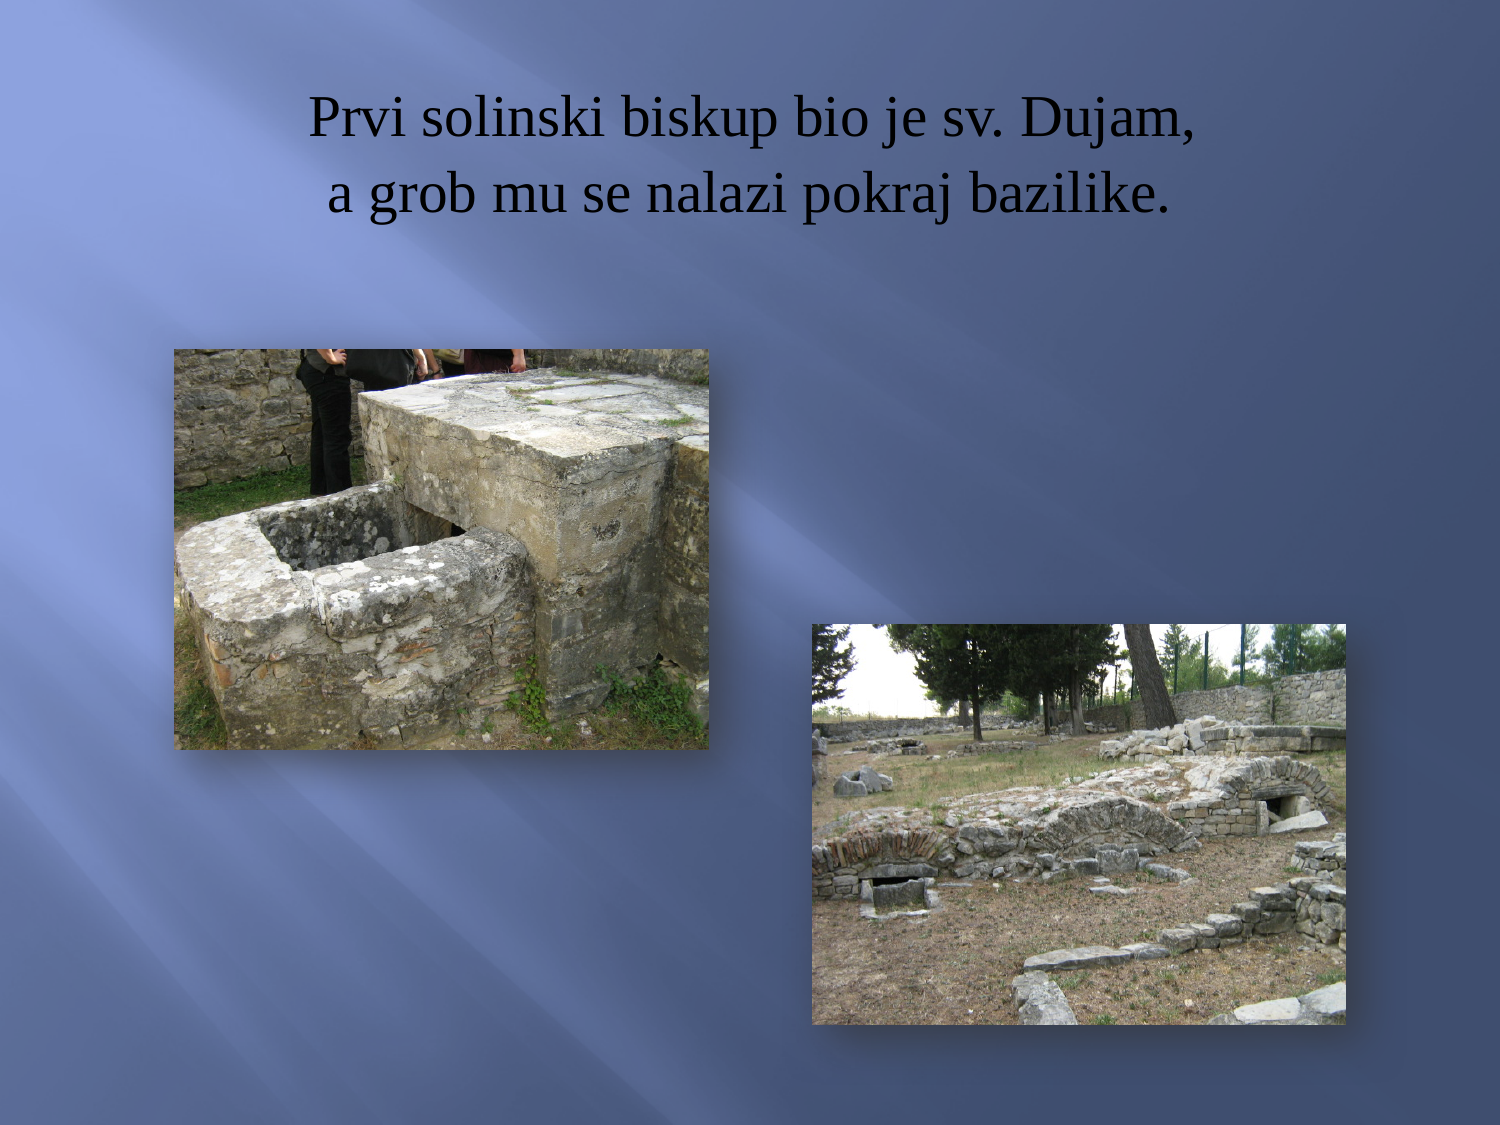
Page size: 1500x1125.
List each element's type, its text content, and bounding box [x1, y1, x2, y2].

picture [0, 0, 1500, 1125]
text_box Prvi solinski biskup bio je sv. Dujam, a grob mu se nalazi pokraj bazilike. [75, 45, 1425, 233]
